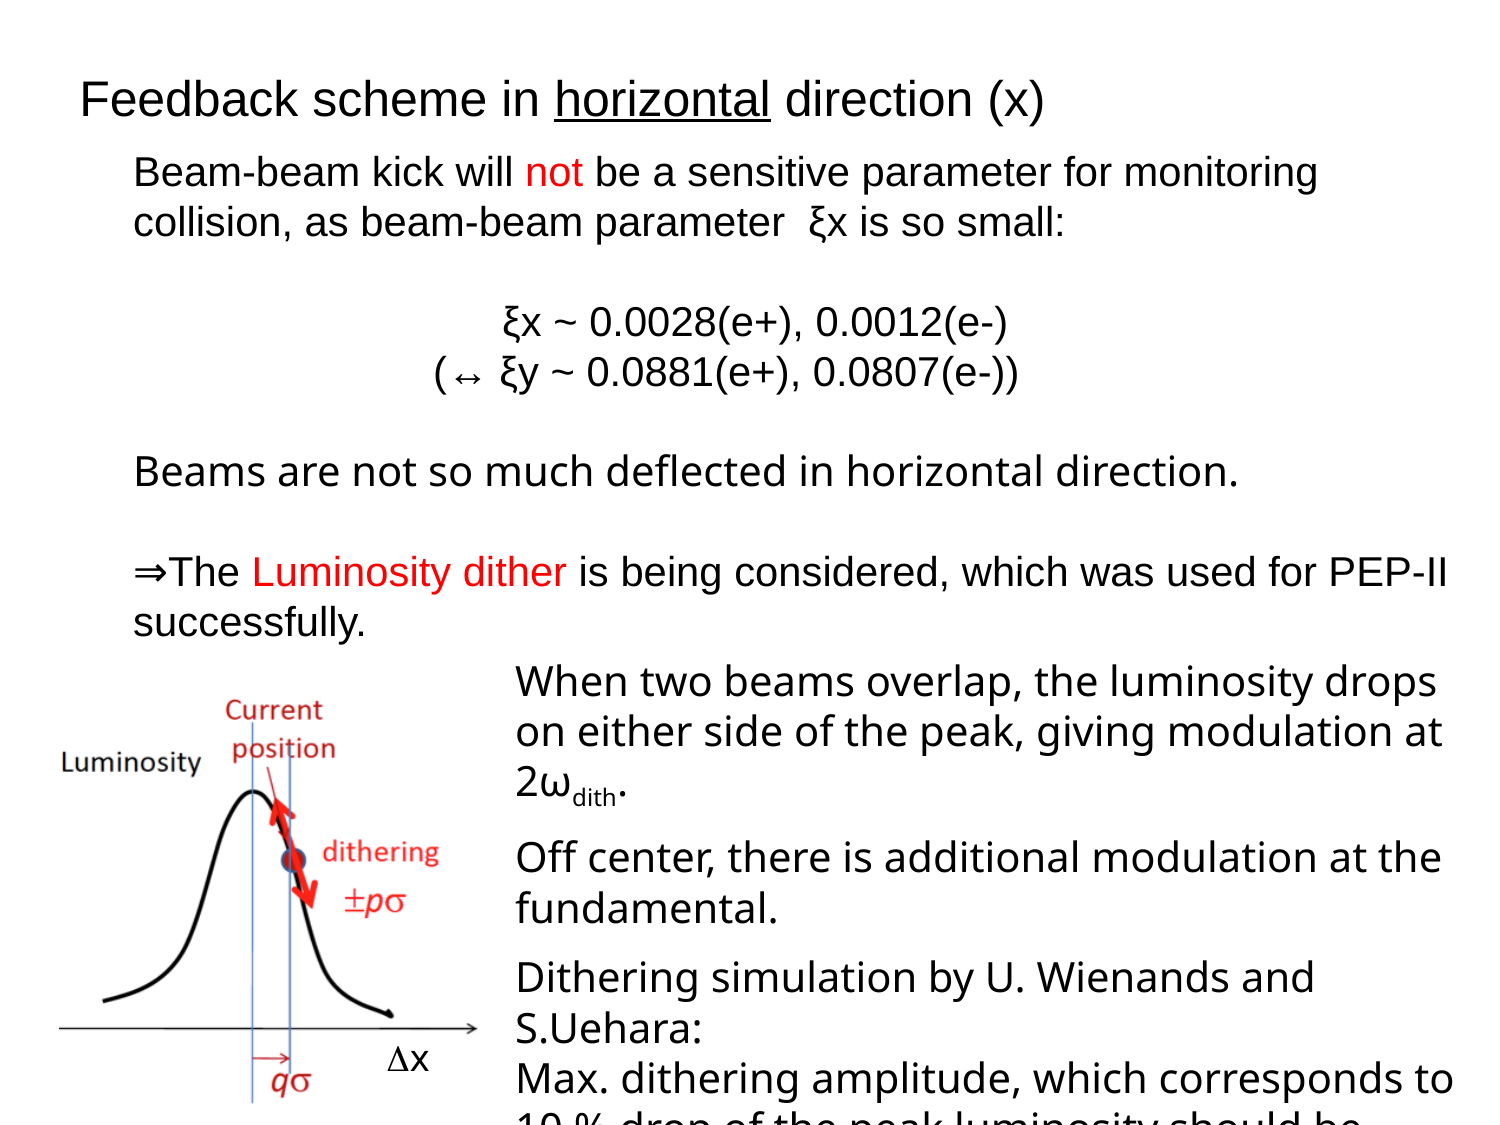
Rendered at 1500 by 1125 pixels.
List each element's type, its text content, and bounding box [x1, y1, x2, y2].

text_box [58, 695, 520, 1107]
text_box When two beams overlap, the luminosity drops on either side of the peak, giving modulation at 2ωdith. Off center, there is additional modulation at the fundamental. Dithering simulation by U. Wienands and S.Uehara: Max. dithering amplitude, which corresponds to 10 % drop of the peak luminosity should be prepared. [500, 647, 1493, 1125]
text_box Feedback scheme in horizontal direction (x) [64, 59, 1062, 134]
text_box Beam-beam kick will not be a sensitive parameter for monitoring collision, as beam-beam parameter ξx is so small: ξx ~ 0.0028(e+), 0.0012(e-) (↔ ξy ~ 0.0881(e+), 0.0807(e-)) Beams are not so much deflected in horizontal direction. ⇒The Luminosity dither is being considered, which was used for PEP-II successfully. [118, 137, 1484, 652]
